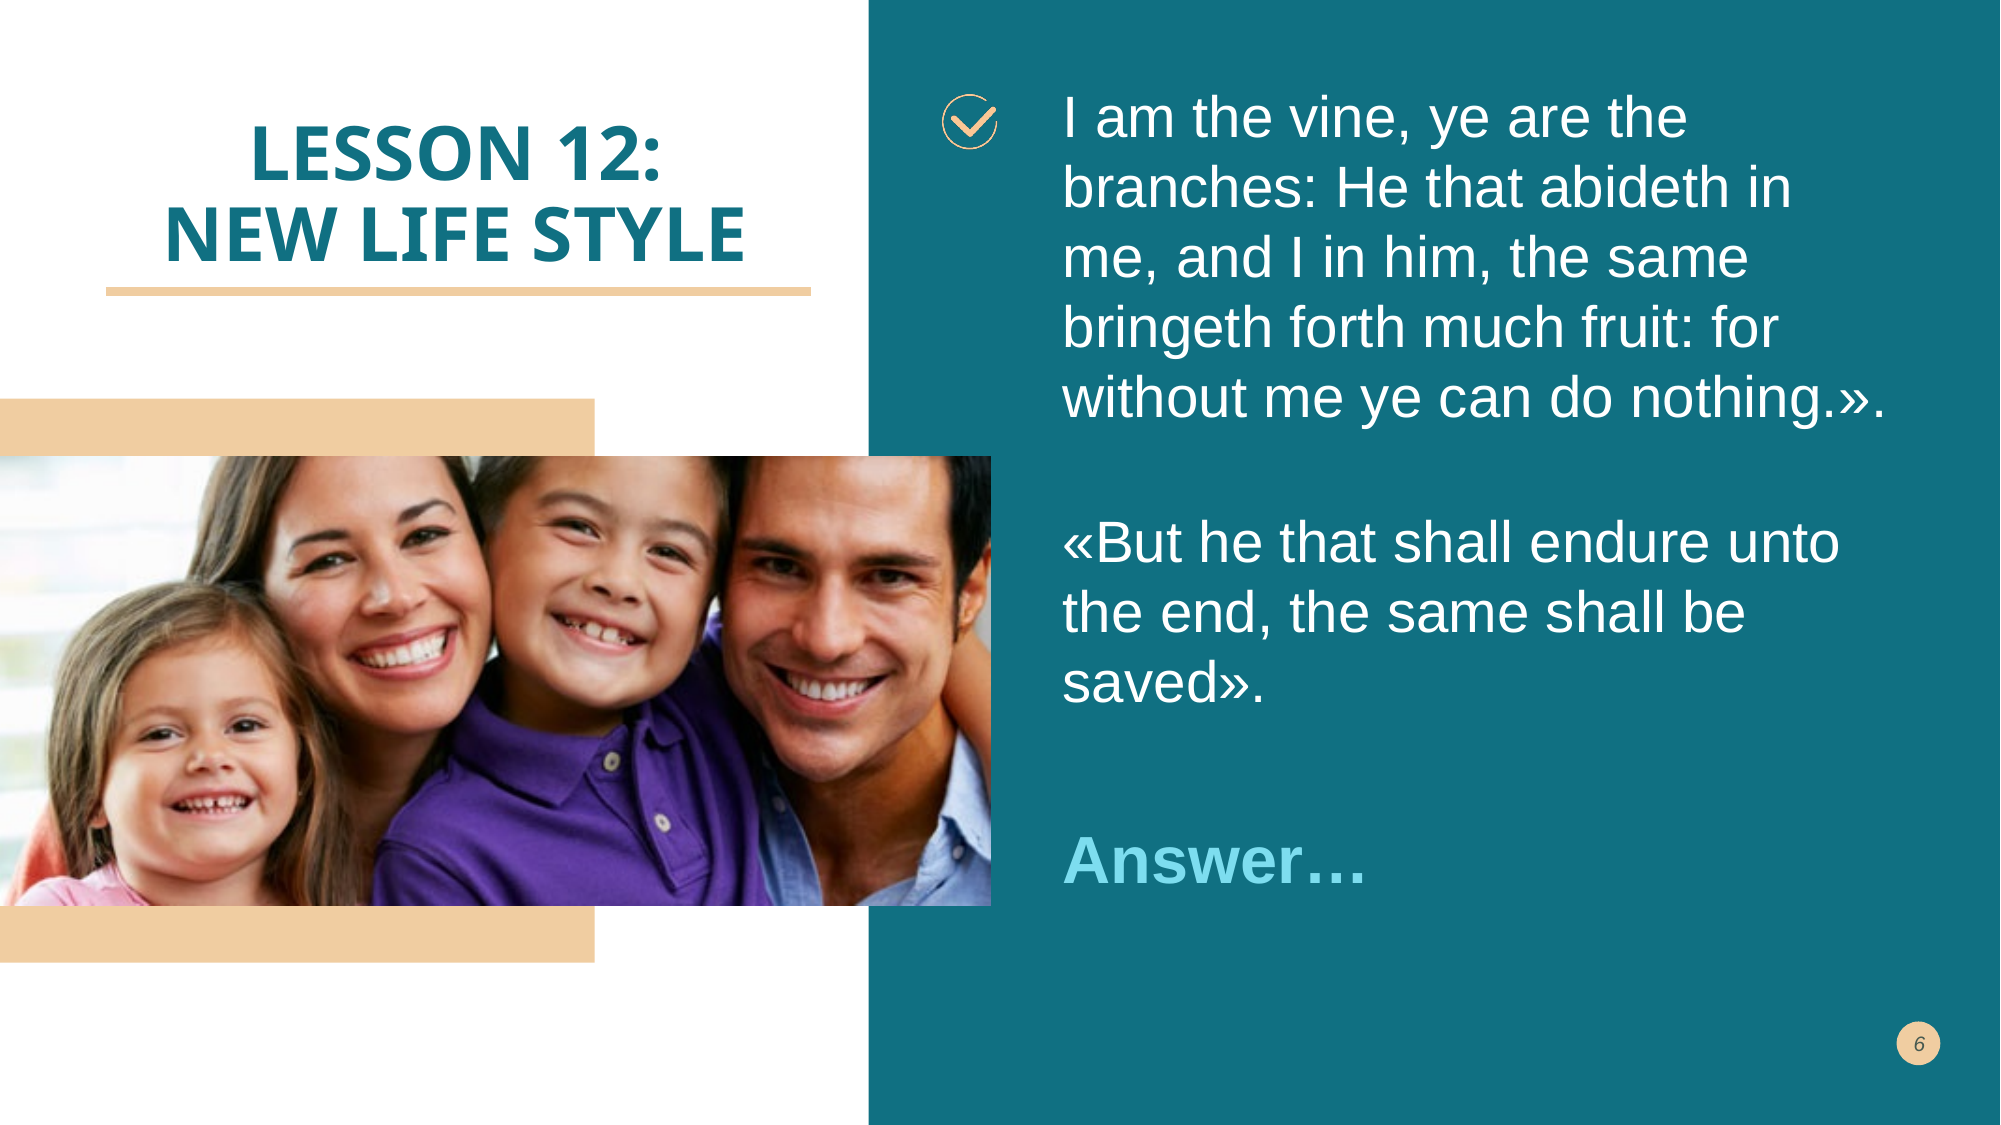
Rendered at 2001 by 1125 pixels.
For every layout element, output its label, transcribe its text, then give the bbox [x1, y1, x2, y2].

picture [0, 456, 991, 906]
picture [922, 74, 1017, 169]
slide_number 6 [1881, 1012, 1940, 1073]
text_box Answer… [1047, 809, 1825, 904]
title LESSON 12: NEW LIFE STYLE [86, 71, 825, 286]
text_box «But he that shall endure unto the end, the same shall be saved». [1047, 496, 1918, 722]
text_box I am the vine, ye are the branches: He that abideth in me, and I in him, the same bringeth forth much fruit: for without me ye can do nothing.». [1047, 71, 1918, 437]
